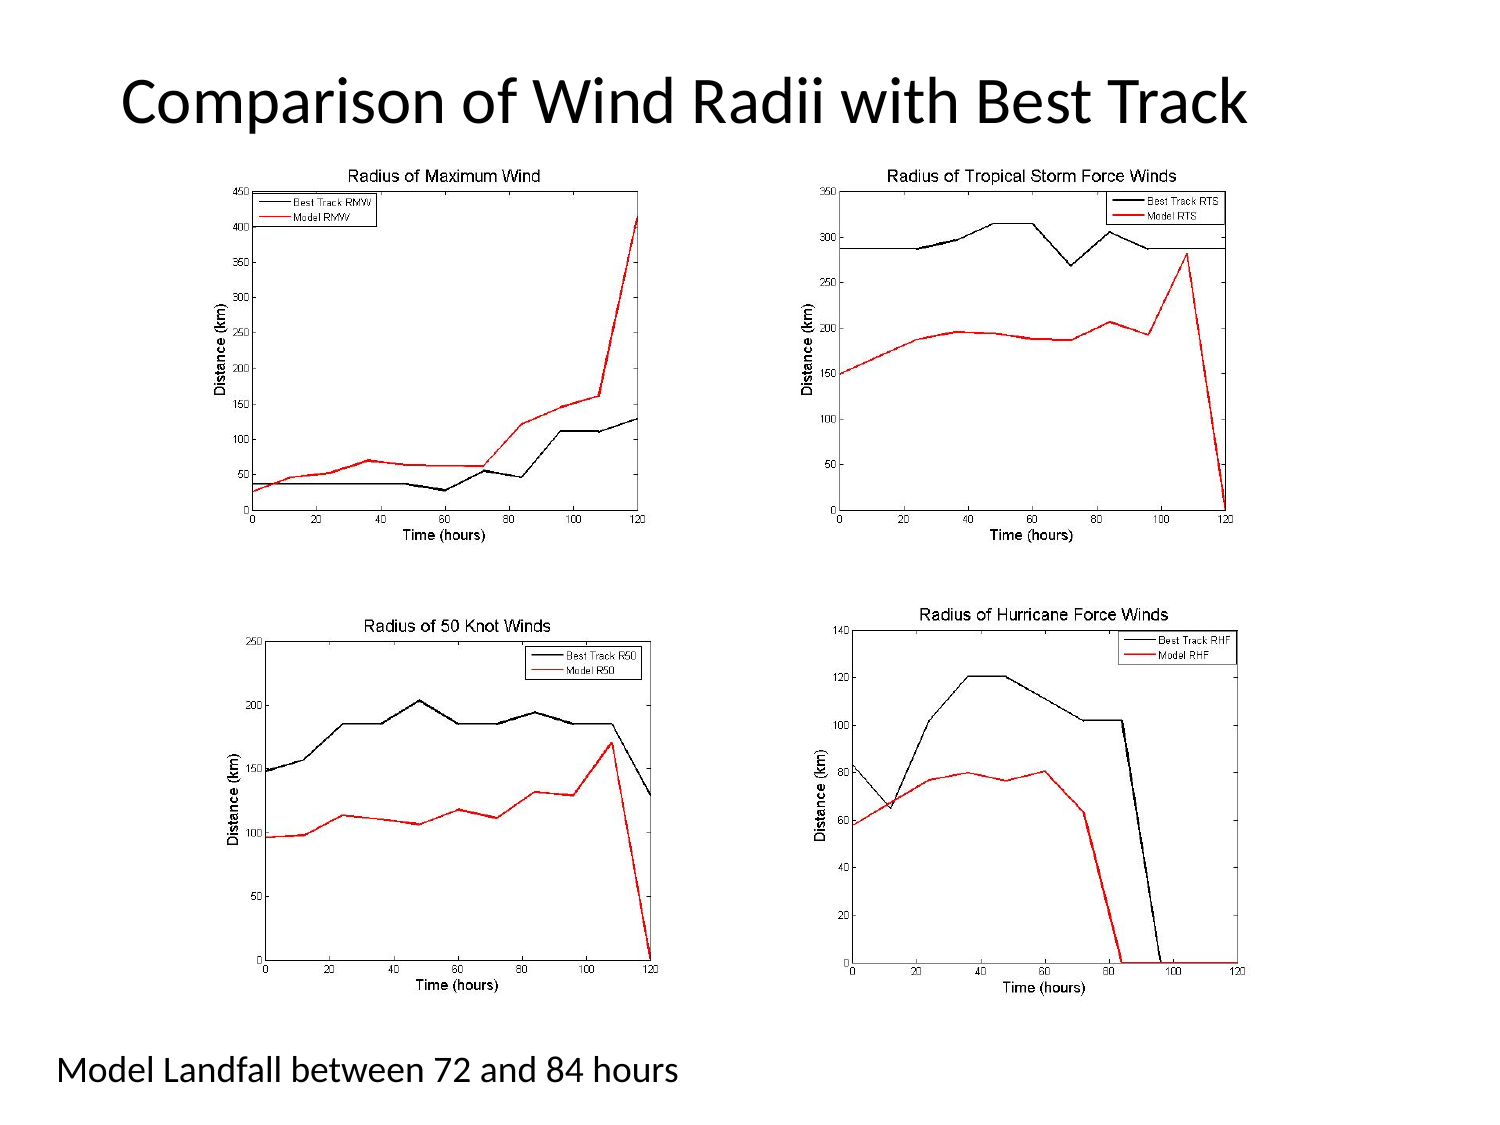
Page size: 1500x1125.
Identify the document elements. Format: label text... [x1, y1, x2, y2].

text_box Model Landfall between 72 and 84 hours [41, 1037, 695, 1098]
picture [787, 599, 1284, 1007]
text_box Comparison of Wind Radii with Best Track [106, 49, 1265, 145]
picture [774, 162, 1272, 553]
picture [199, 612, 697, 1003]
picture [187, 162, 684, 553]
